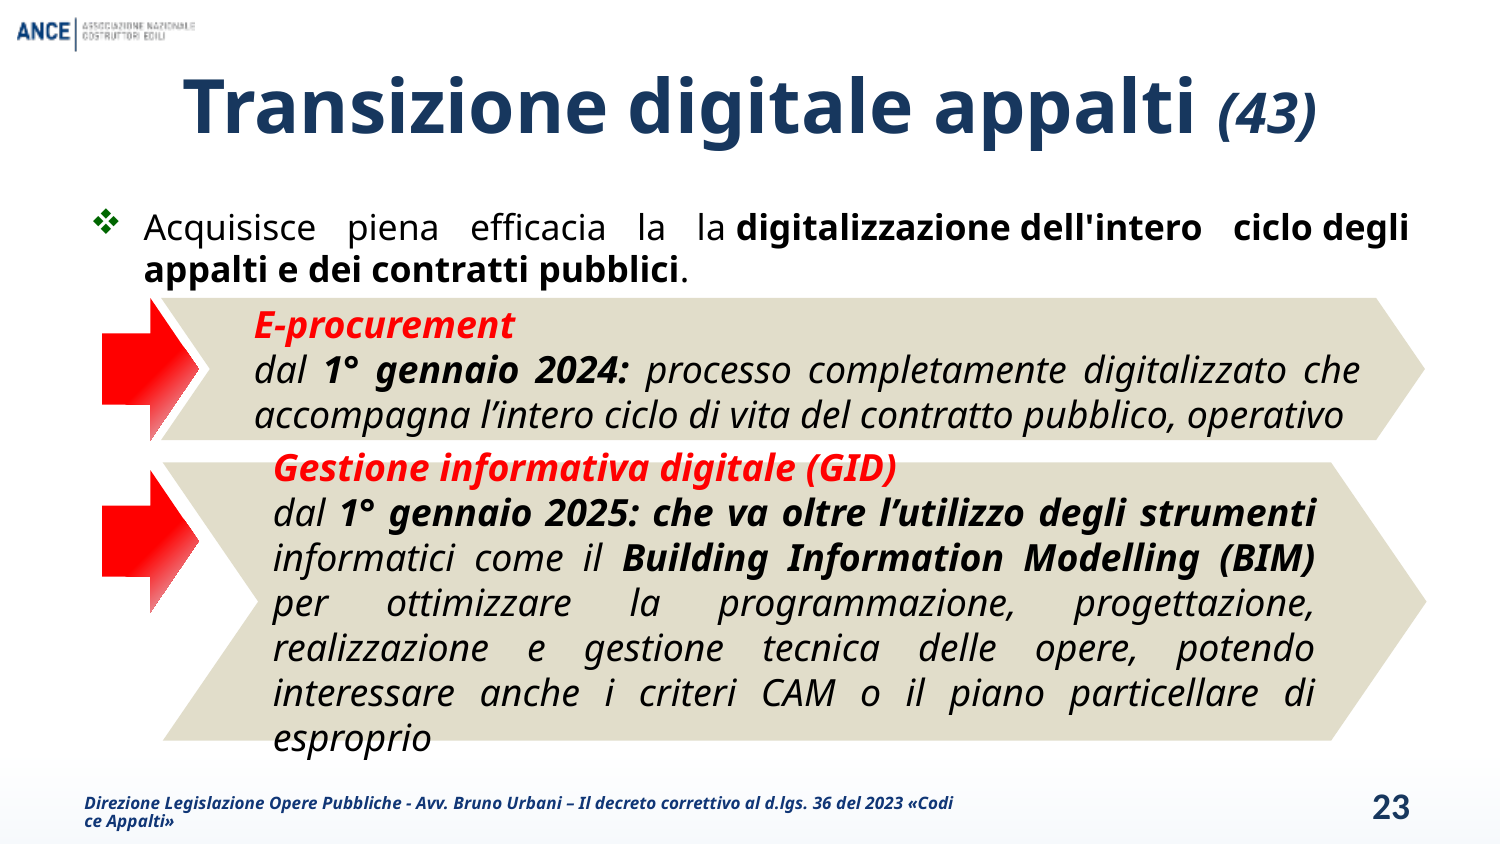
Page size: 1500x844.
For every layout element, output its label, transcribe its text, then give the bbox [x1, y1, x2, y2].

list Acquisisce piena efficacia la la digitalizzazione dell'intero ciclo degli appalti e dei contratti pubblici. [75, 196, 1425, 298]
picture [17, 13, 195, 55]
text_box Gestione informativa digitale (GID) dal 1° gennaio 2025: che va oltre l’utilizzo degli strumenti informatici come il Building Information Modelling (BIM) per ottimizzare la programmazione, progettazione, realizzazione e gestione tecnica delle opere, potendo interessare anche i criteri CAM o il piano particellare di esproprio [162, 462, 1427, 741]
slide_number 23 [1074, 782, 1425, 827]
text_box [99, 295, 201, 443]
text_box E-procurement dal 1° gennaio 2024: processo completamente digitalizzato che accompagna l’intero ciclo di vita del contratto pubblico, operativo [161, 298, 1425, 441]
footer Direzione Legislazione Opere Pubbliche - Avv. Bruno Urbani – Il decreto correttivo al d.lgs. 36 del 2023 «Codice Appalti» [72, 782, 973, 827]
text_box [99, 468, 201, 615]
title Transizione digitale appalti (43) [75, 33, 1425, 175]
